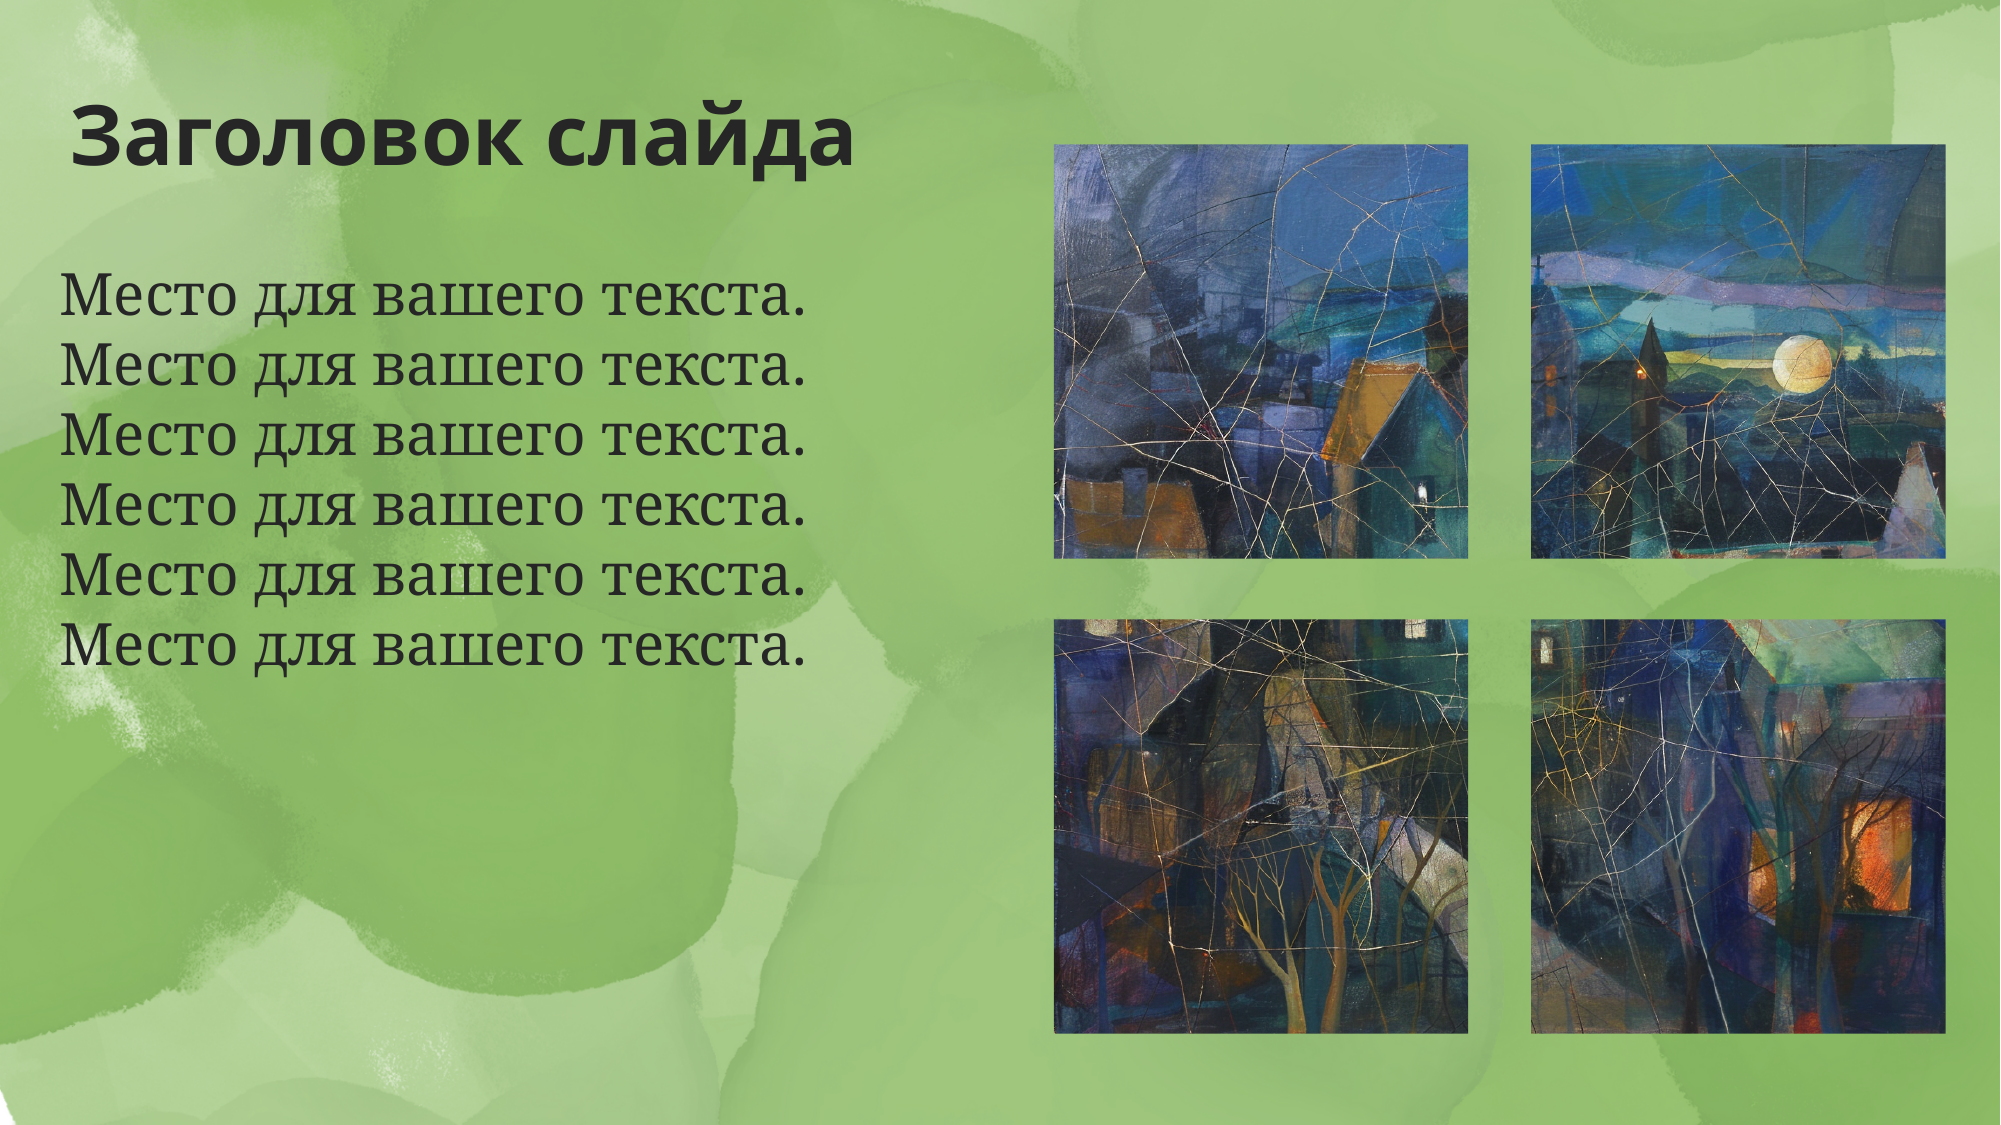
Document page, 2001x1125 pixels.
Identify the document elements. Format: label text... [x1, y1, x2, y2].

text_box Место для вашего текста. Место для вашего текста. Место для вашего текста. Место для вашего текста. Место для вашего текста. Место для вашего текста. [44, 250, 959, 755]
text_box Заголовок слайда [54, 85, 959, 250]
picture [1053, 144, 1946, 1034]
